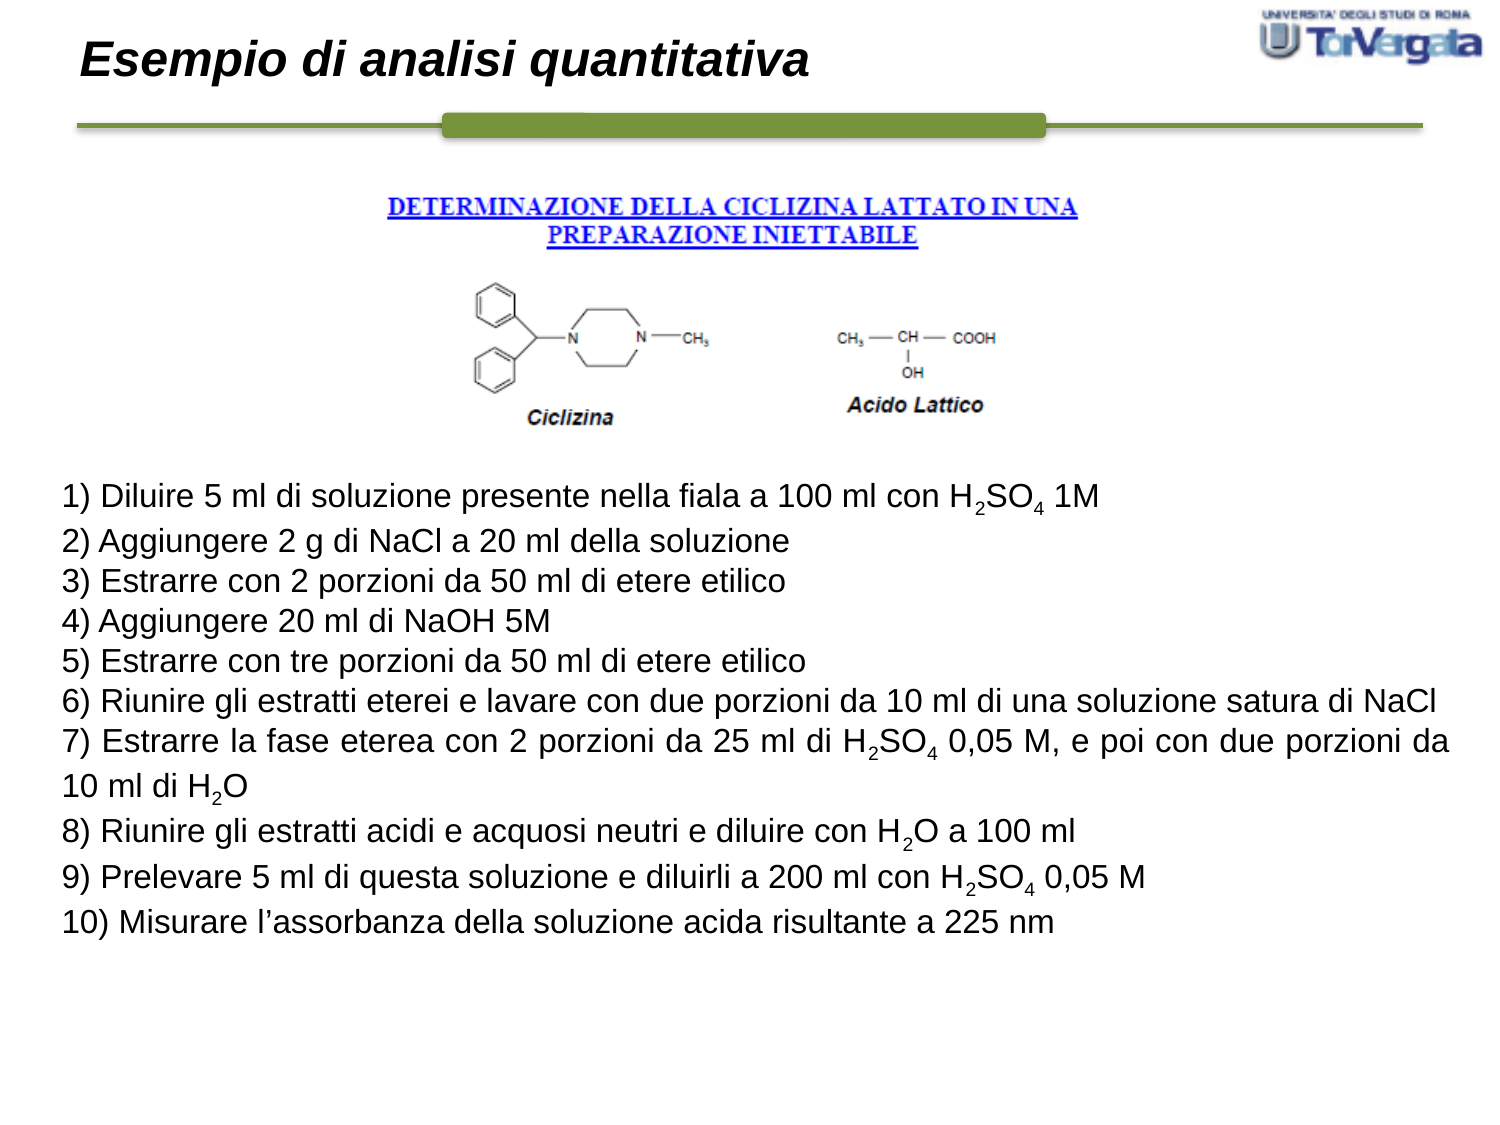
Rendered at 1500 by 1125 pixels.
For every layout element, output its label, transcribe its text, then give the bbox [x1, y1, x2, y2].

text_box 1) Diluire 5 ml di soluzione presente nella fiala a 100 ml con H2SO4 1M 2) Aggiungere 2 g di NaCl a 20 ml della soluzione 3) Estrarre con 2 porzioni da 50 ml di etere etilico 4) Aggiungere 20 ml di NaOH 5M 5) Estrarre con tre porzioni da 50 ml di etere etilico 6) Riunire gli estratti eterei e lavare con due porzioni da 10 ml di una soluzione satura di NaCl 7) Estrarre la fase eterea con 2 porzioni da 25 ml di H2SO4 0,05 M, e poi con due porzioni da 10 ml di H2O 8) Riunire gli estratti acidi e acquosi neutri e diluire con H2O a 100 ml 9) Prelevare 5 ml di questa soluzione e diluirli a 200 ml con H2SO4 0,05 M 10) Misurare l’assorbanza della soluzione acida risultante a 225 nm [46, 466, 1465, 948]
picture [1245, 0, 1500, 79]
text_box Esempio di analisi quantitativa [0, 0, 1500, 94]
picture [374, 187, 1098, 441]
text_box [76, 113, 1424, 138]
